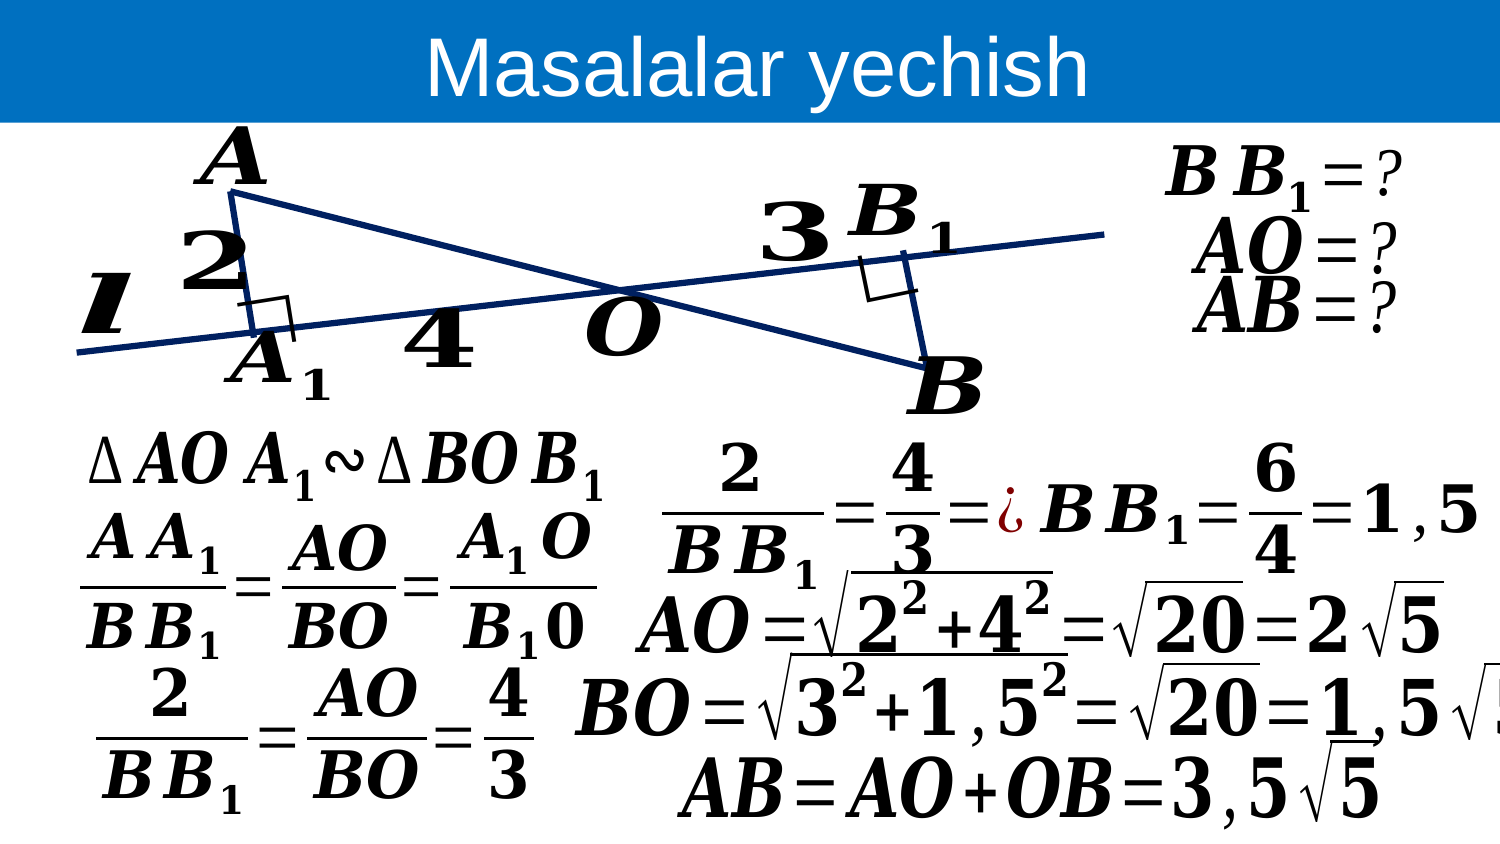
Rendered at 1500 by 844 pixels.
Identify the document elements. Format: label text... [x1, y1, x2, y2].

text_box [76, 234, 1105, 353]
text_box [902, 250, 928, 369]
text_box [229, 190, 255, 338]
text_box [255, 190, 928, 232]
text_box Masalalar yechish [56, 8, 1460, 113]
text_box [0, 0, 1500, 123]
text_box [229, 361, 897, 369]
